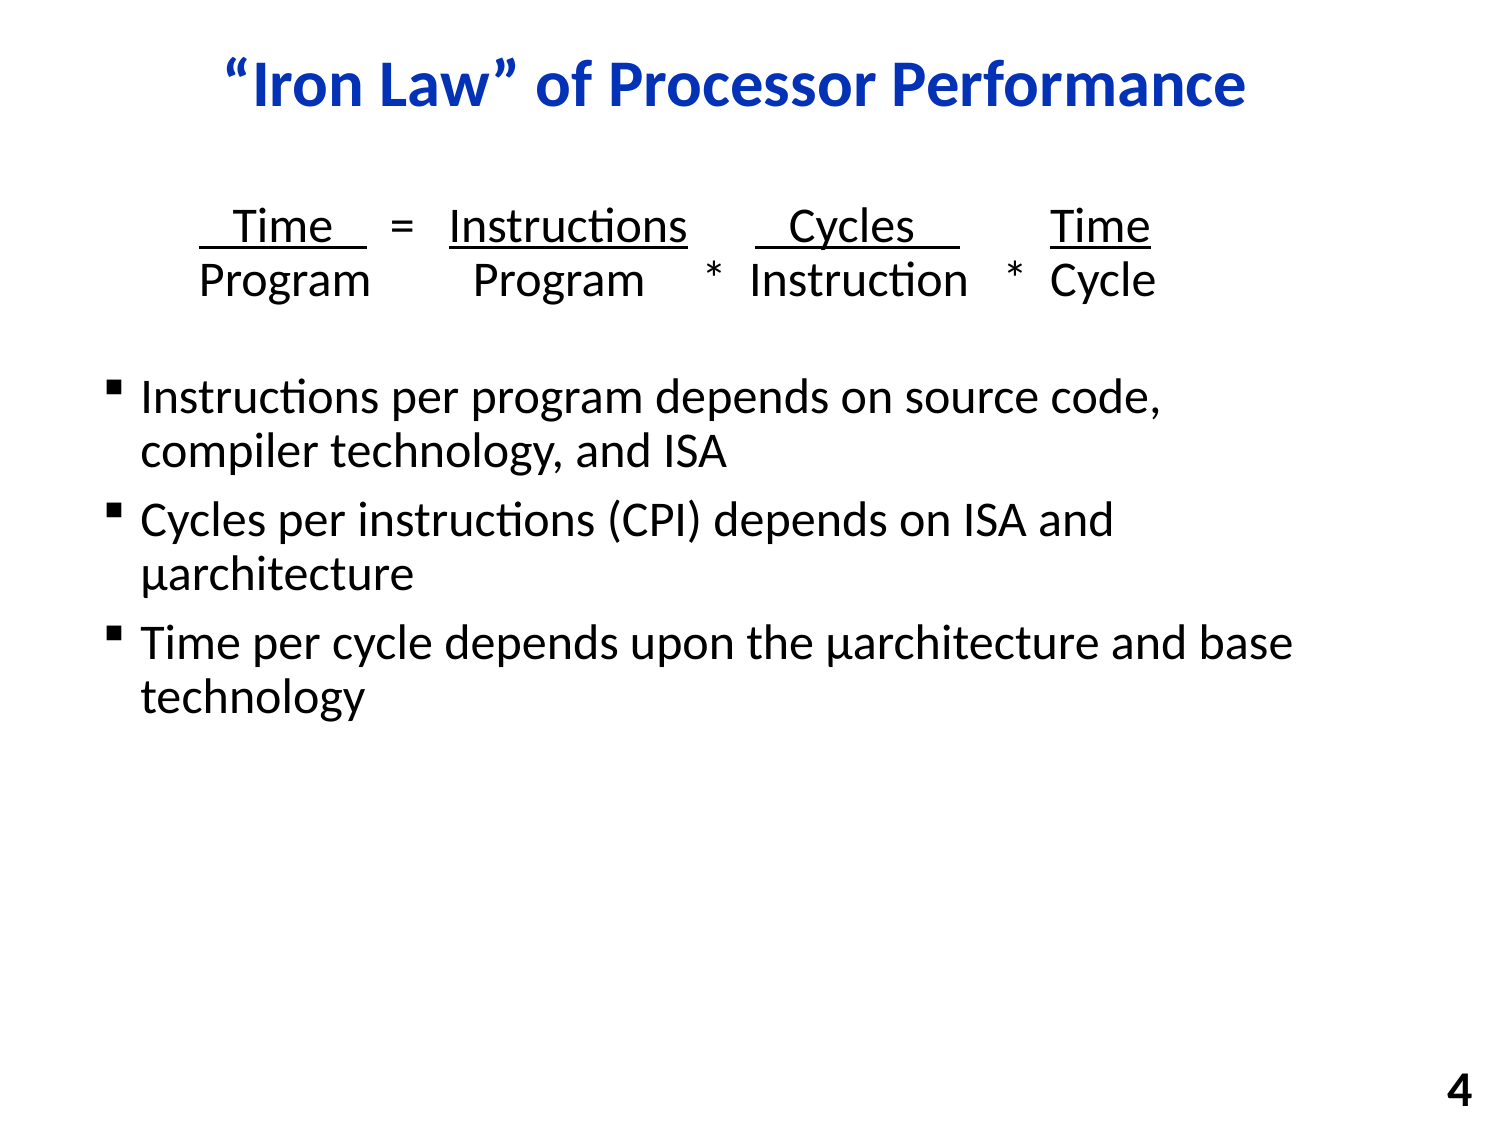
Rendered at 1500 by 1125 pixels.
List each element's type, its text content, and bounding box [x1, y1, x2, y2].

title “Iron Law” of Processor Performance [137, 24, 1335, 147]
slide_number 4 [1174, 1062, 1488, 1111]
list Instructions per program depends on source code, compiler technology, and ISA Cycles per instructions (CPI) depends on ISA and µarchitecture Time per cycle depends upon the µarchitecture and base technology [87, 362, 1349, 1005]
text_box Time = Instructions Cycles Time Program Program * Instruction * Cycle [150, 191, 1388, 312]
